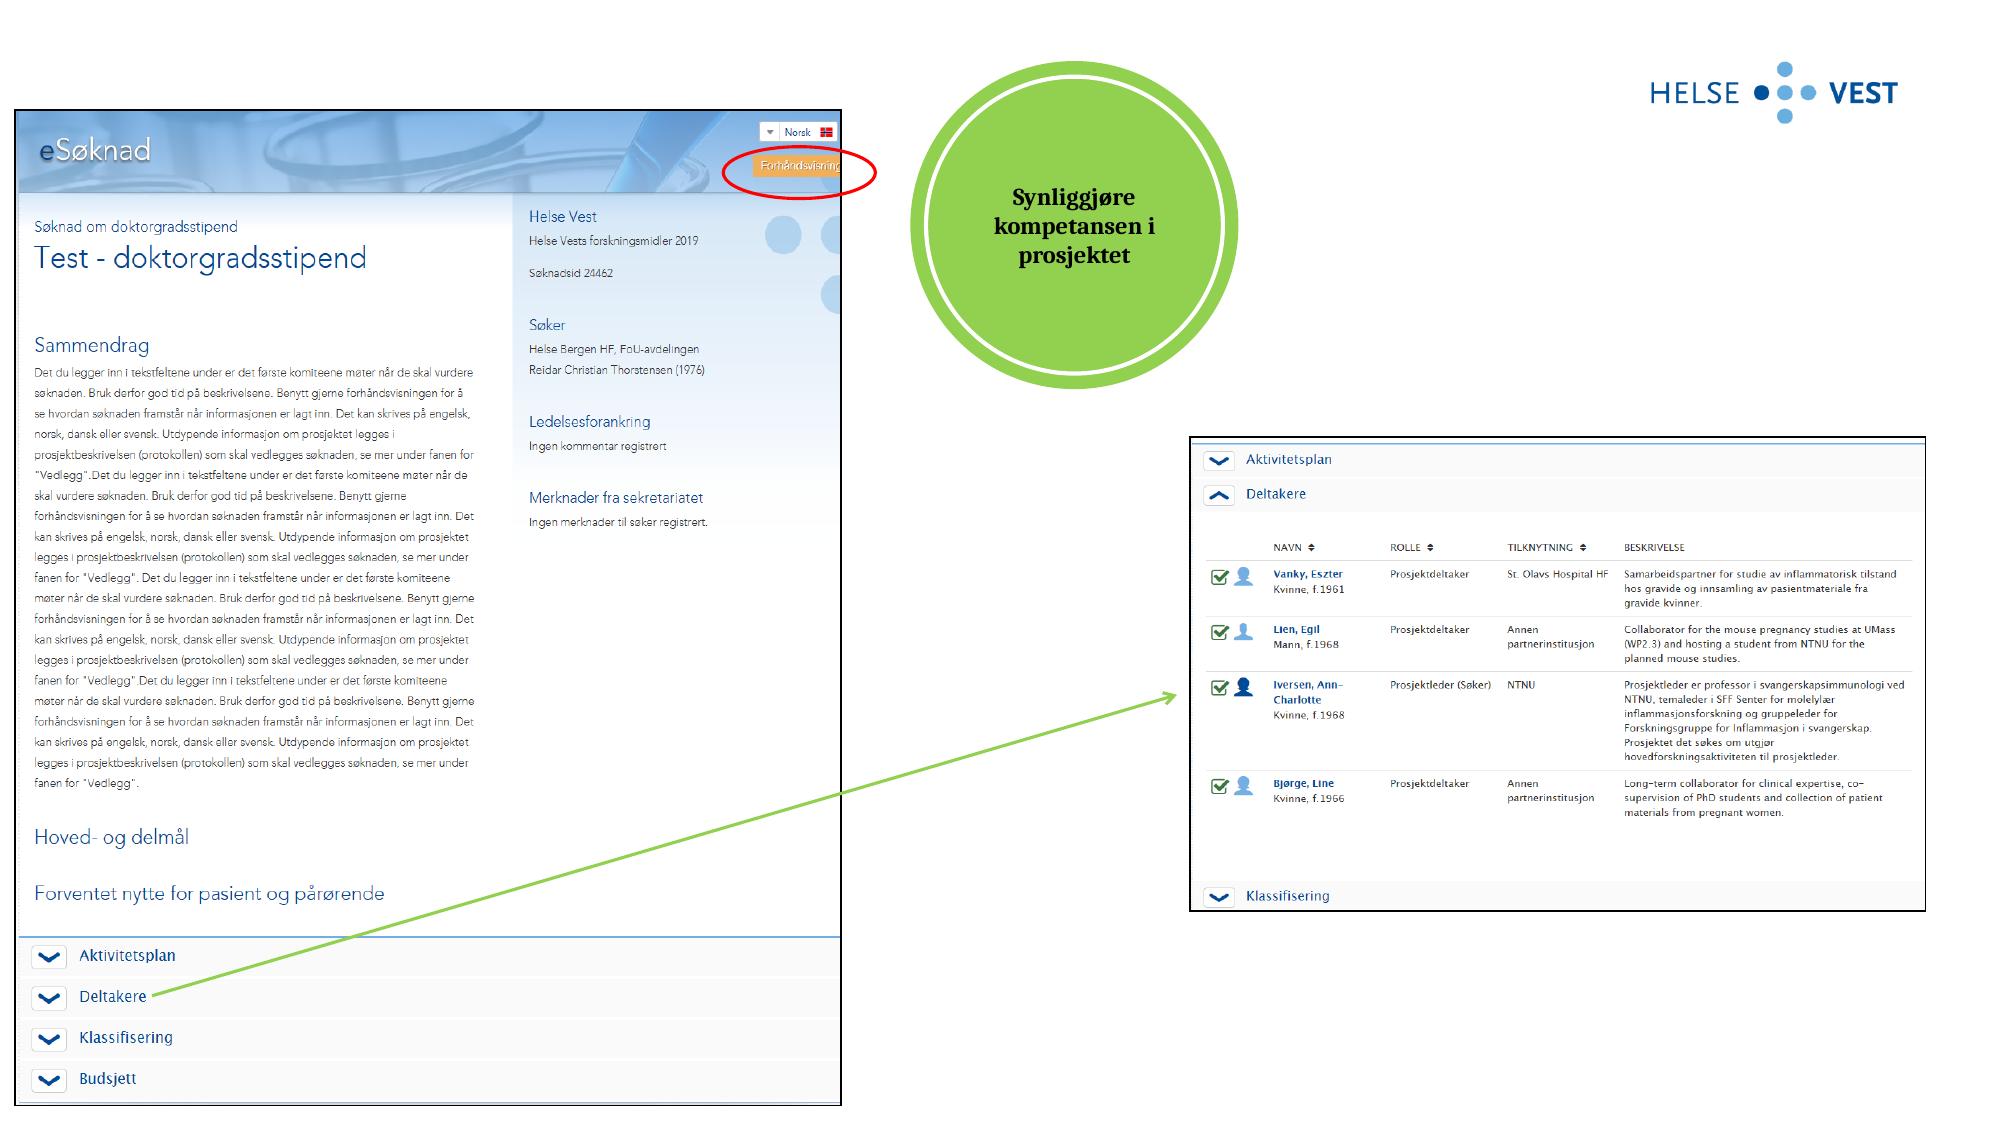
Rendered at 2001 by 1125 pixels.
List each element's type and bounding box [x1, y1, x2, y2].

text_box [841, 149, 877, 196]
list [1190, 437, 1925, 911]
text_box [152, 694, 1178, 996]
picture [1651, 61, 1898, 124]
text_box [910, 60, 1239, 390]
picture [15, 110, 841, 1105]
